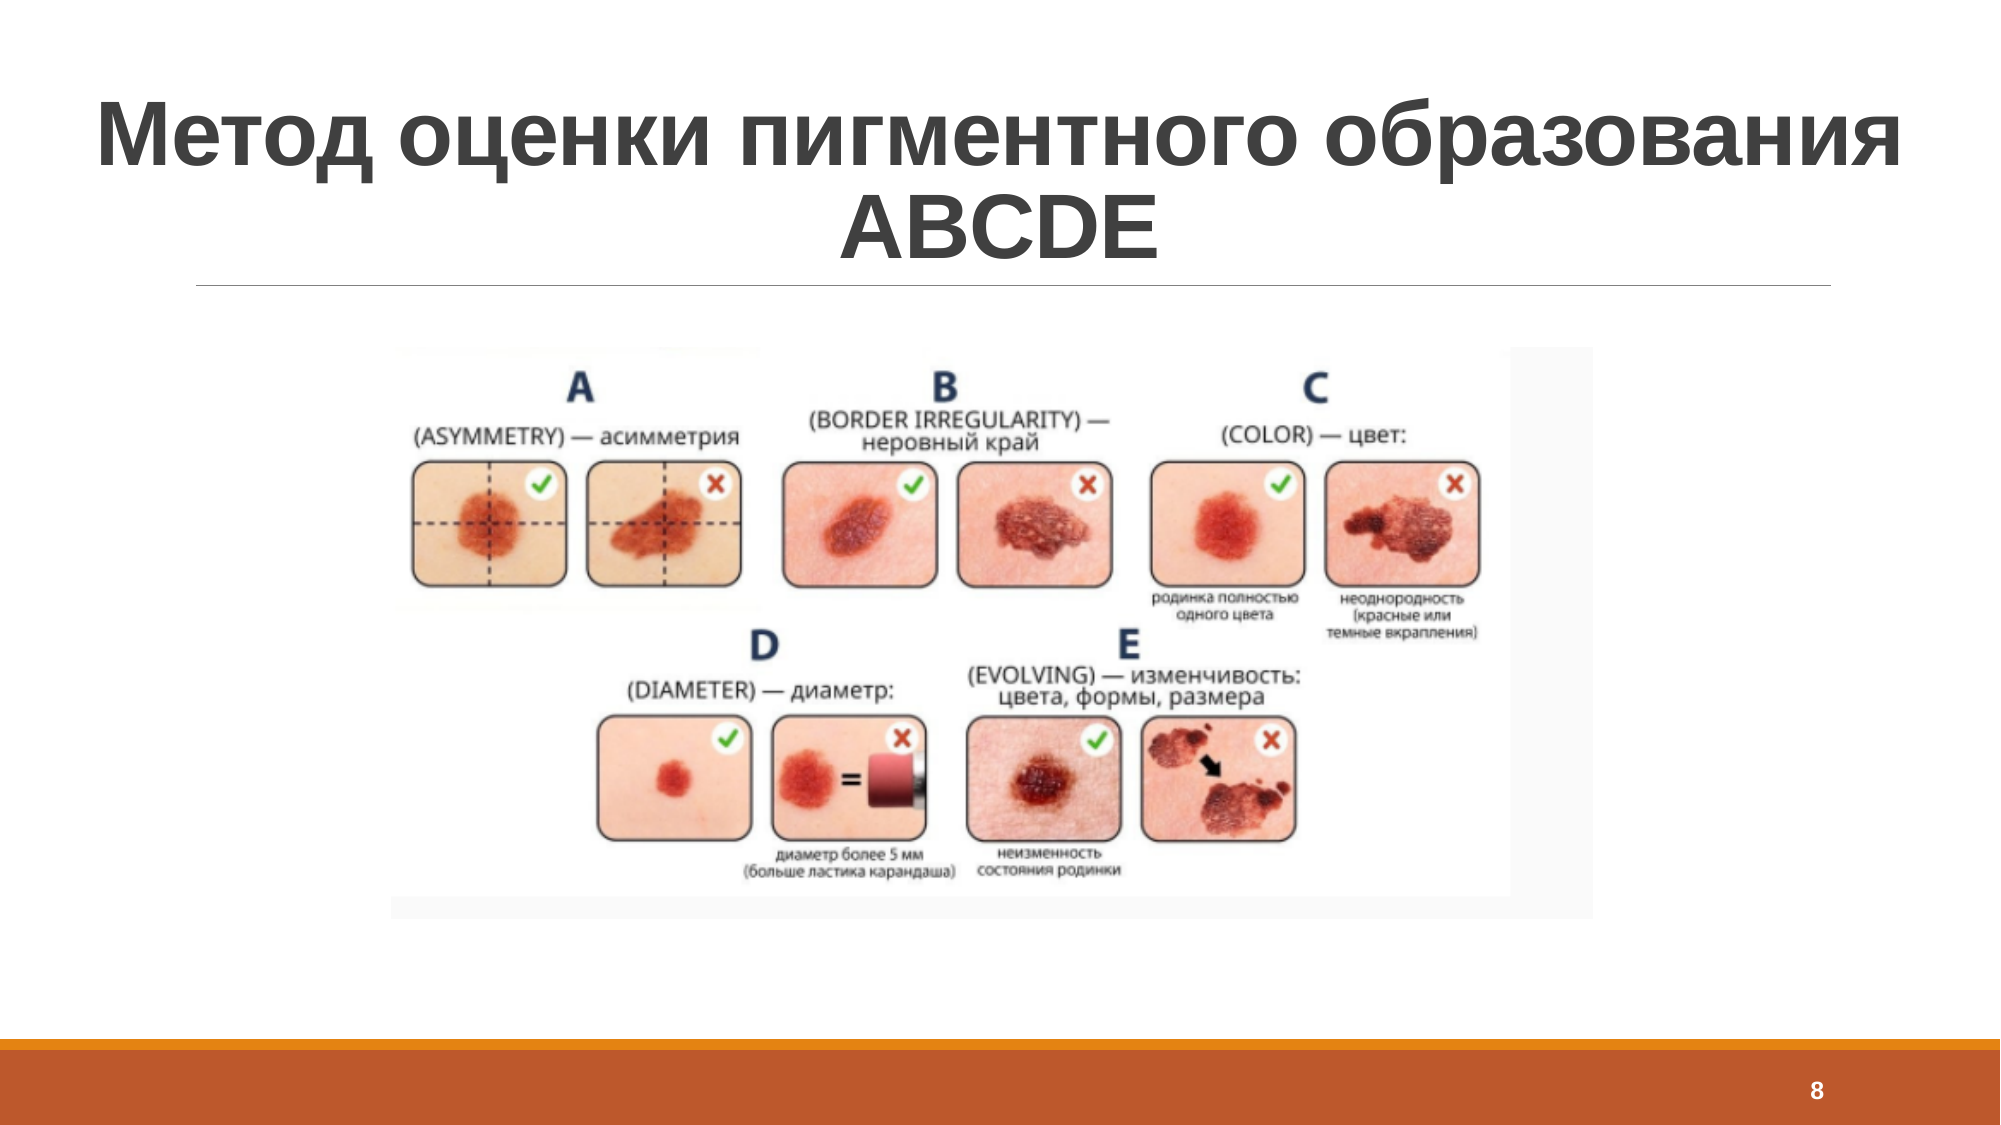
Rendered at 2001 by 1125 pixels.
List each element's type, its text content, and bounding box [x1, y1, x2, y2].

slide_number 8 [1624, 1059, 1840, 1120]
title Метод оценки пигментного образования ABCDE [0, 0, 2000, 285]
picture [390, 346, 1594, 920]
